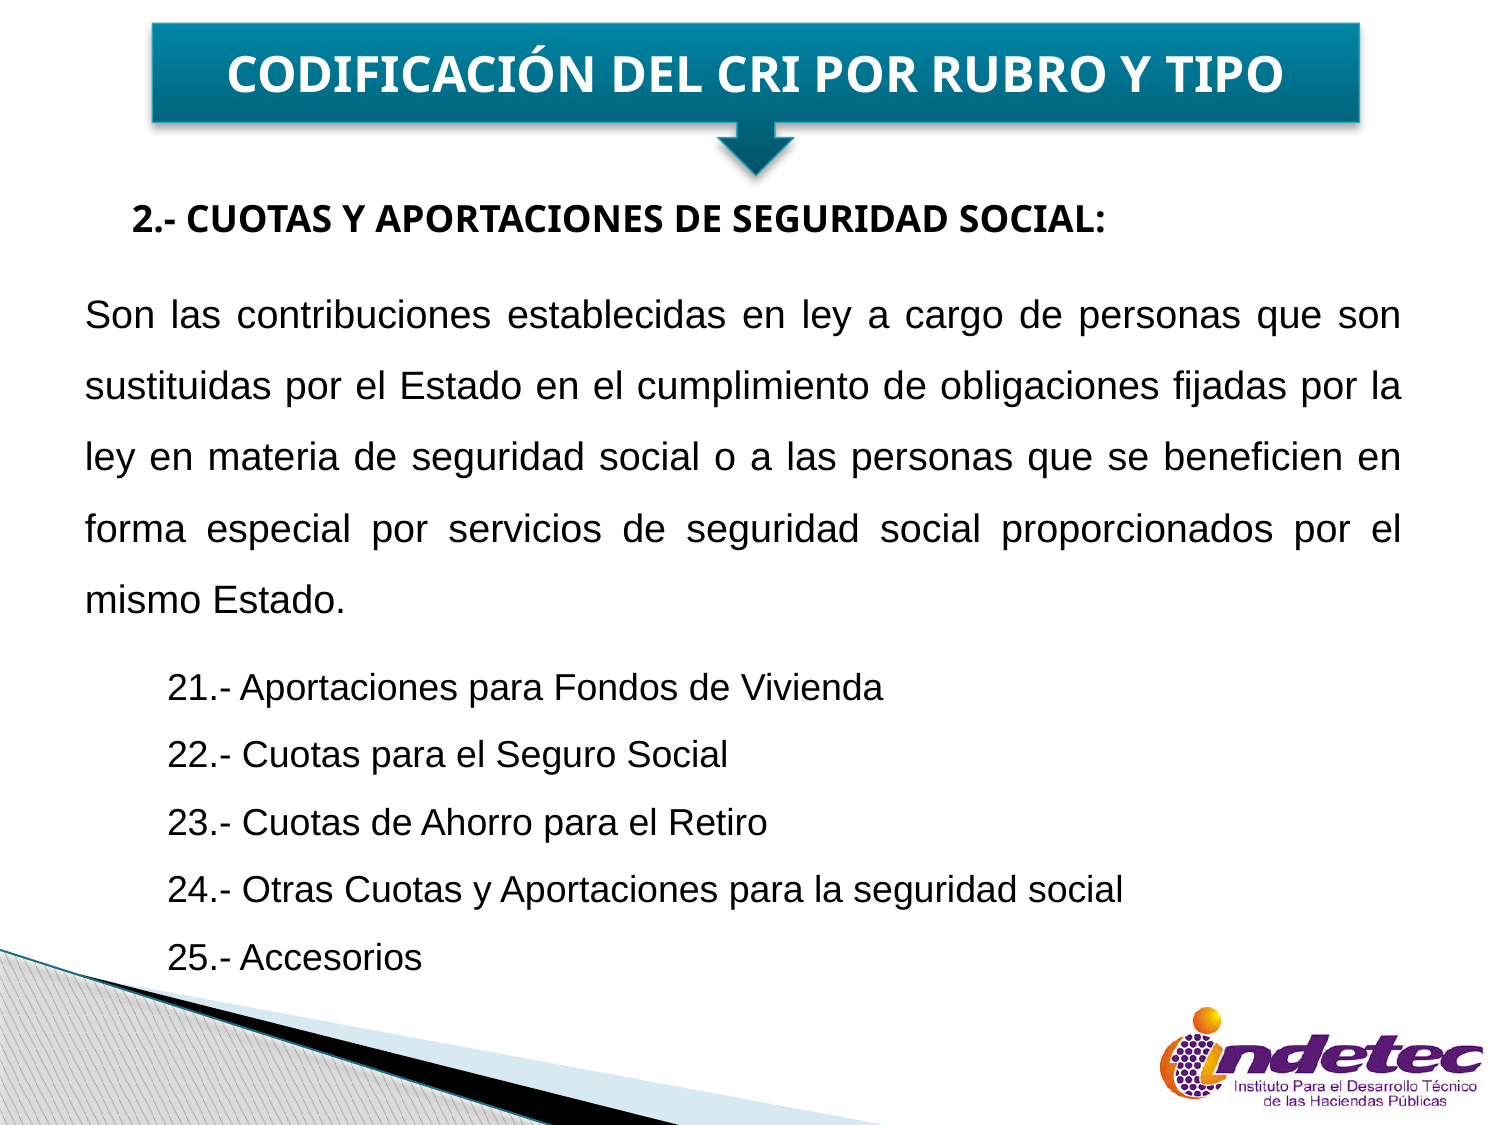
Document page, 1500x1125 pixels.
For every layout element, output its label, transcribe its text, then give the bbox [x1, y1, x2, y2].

text_box Son las contribuciones establecidas en ley a cargo de personas que son sustituidas por el Estado en el cumplimiento de obligaciones fijadas por la ley en materia de seguridad social o a las personas que se beneficien en forma especial por servicios de seguridad social proporcionados por el mismo Estado. [70, 257, 1418, 629]
picture [1159, 1007, 1486, 1114]
text_box 2.- CUOTAS Y APORTACIONES DE SEGURIDAD SOCIAL: [117, 187, 1254, 248]
text_box 21.- Aportaciones para Fondos de Vivienda 22.- Cuotas para el Seguro Social 23.- Cuotas de Ahorro para el Retiro 24.- Otras Cuotas y Aportaciones para la seguridad social 25.- Accesorios [152, 632, 1301, 986]
text_box CODIFICACIÓN DEL CRI POR RUBRO Y TIPO [151, 22, 1361, 177]
